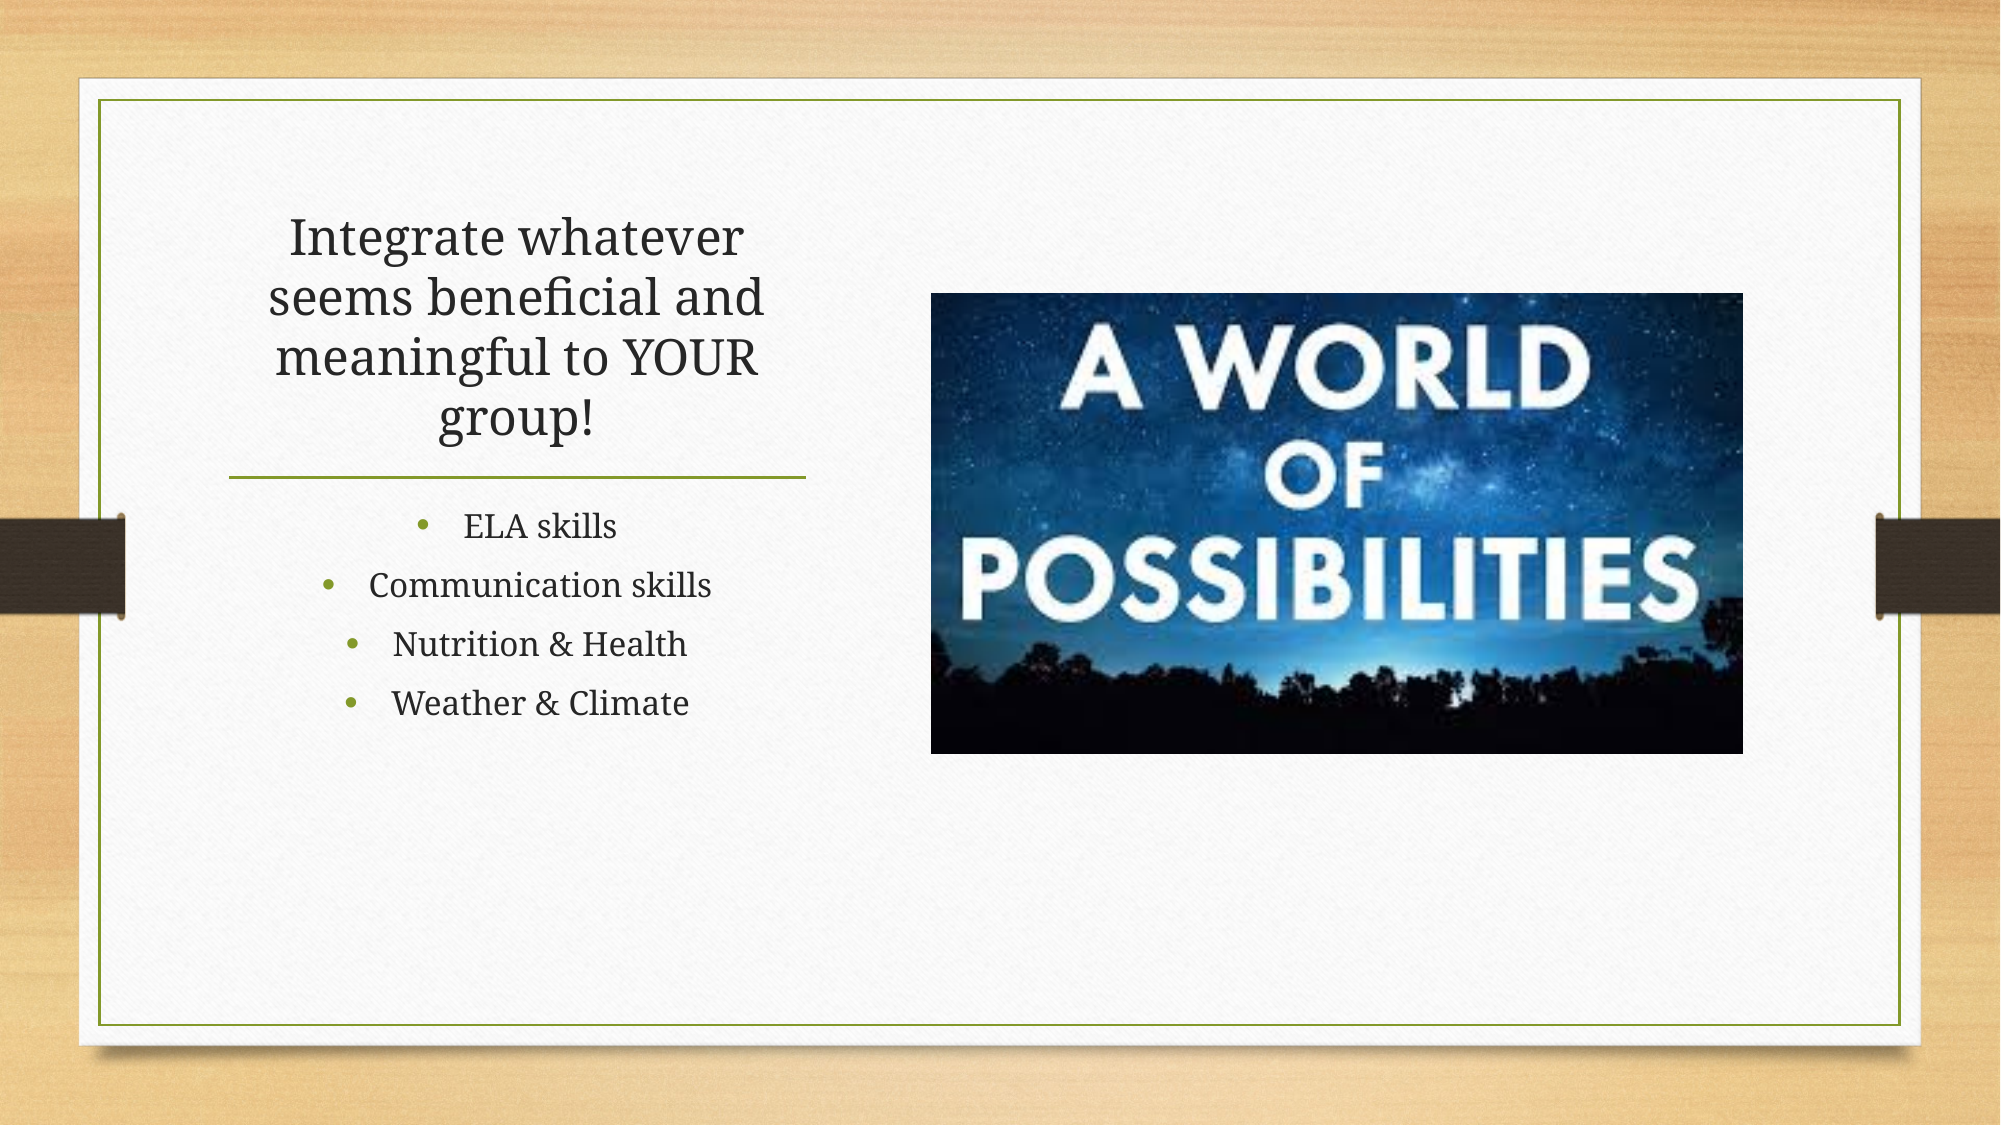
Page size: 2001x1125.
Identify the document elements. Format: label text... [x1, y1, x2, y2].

list ELA skills Communication skills Nutrition & Health Weather & Climate [212, 497, 823, 898]
picture [0, 0, 2001, 1125]
title Integrate whatever seems beneficial and meaningful to YOUR group! [212, 227, 823, 453]
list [931, 293, 1743, 754]
